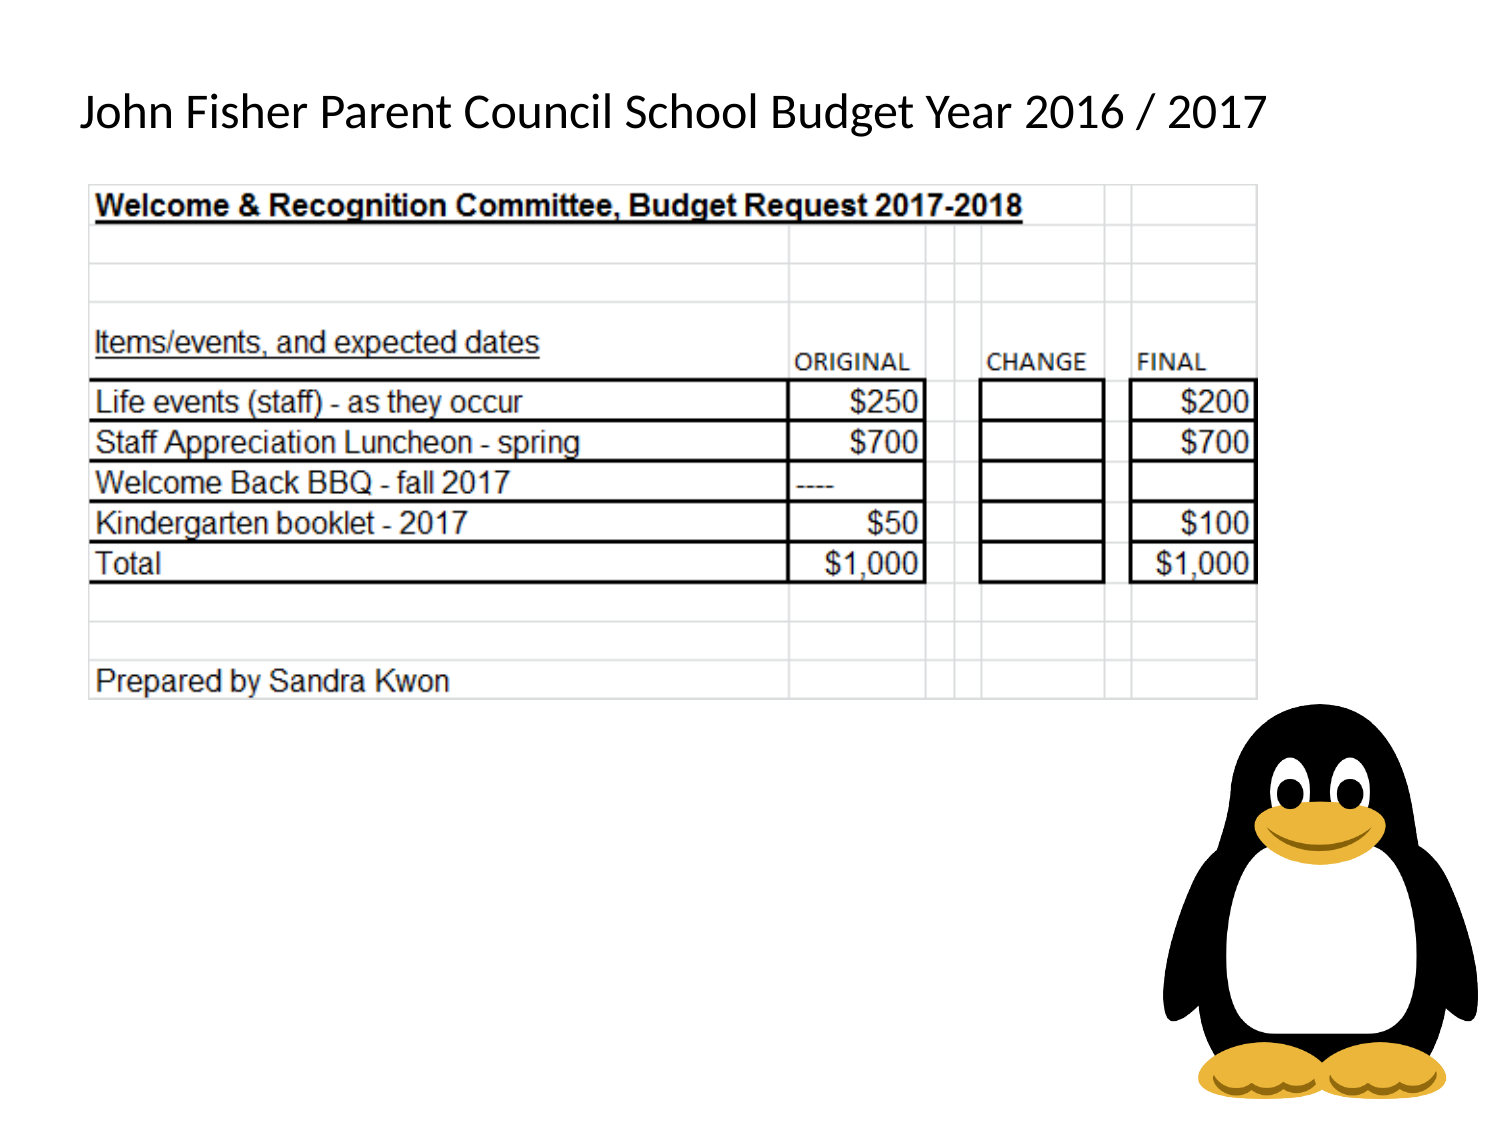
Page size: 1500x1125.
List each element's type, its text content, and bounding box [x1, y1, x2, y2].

text_box John Fisher Parent Council School Budget Year 2016 / 2017 [64, 71, 1447, 147]
picture [88, 184, 1259, 701]
picture [1163, 703, 1479, 1099]
